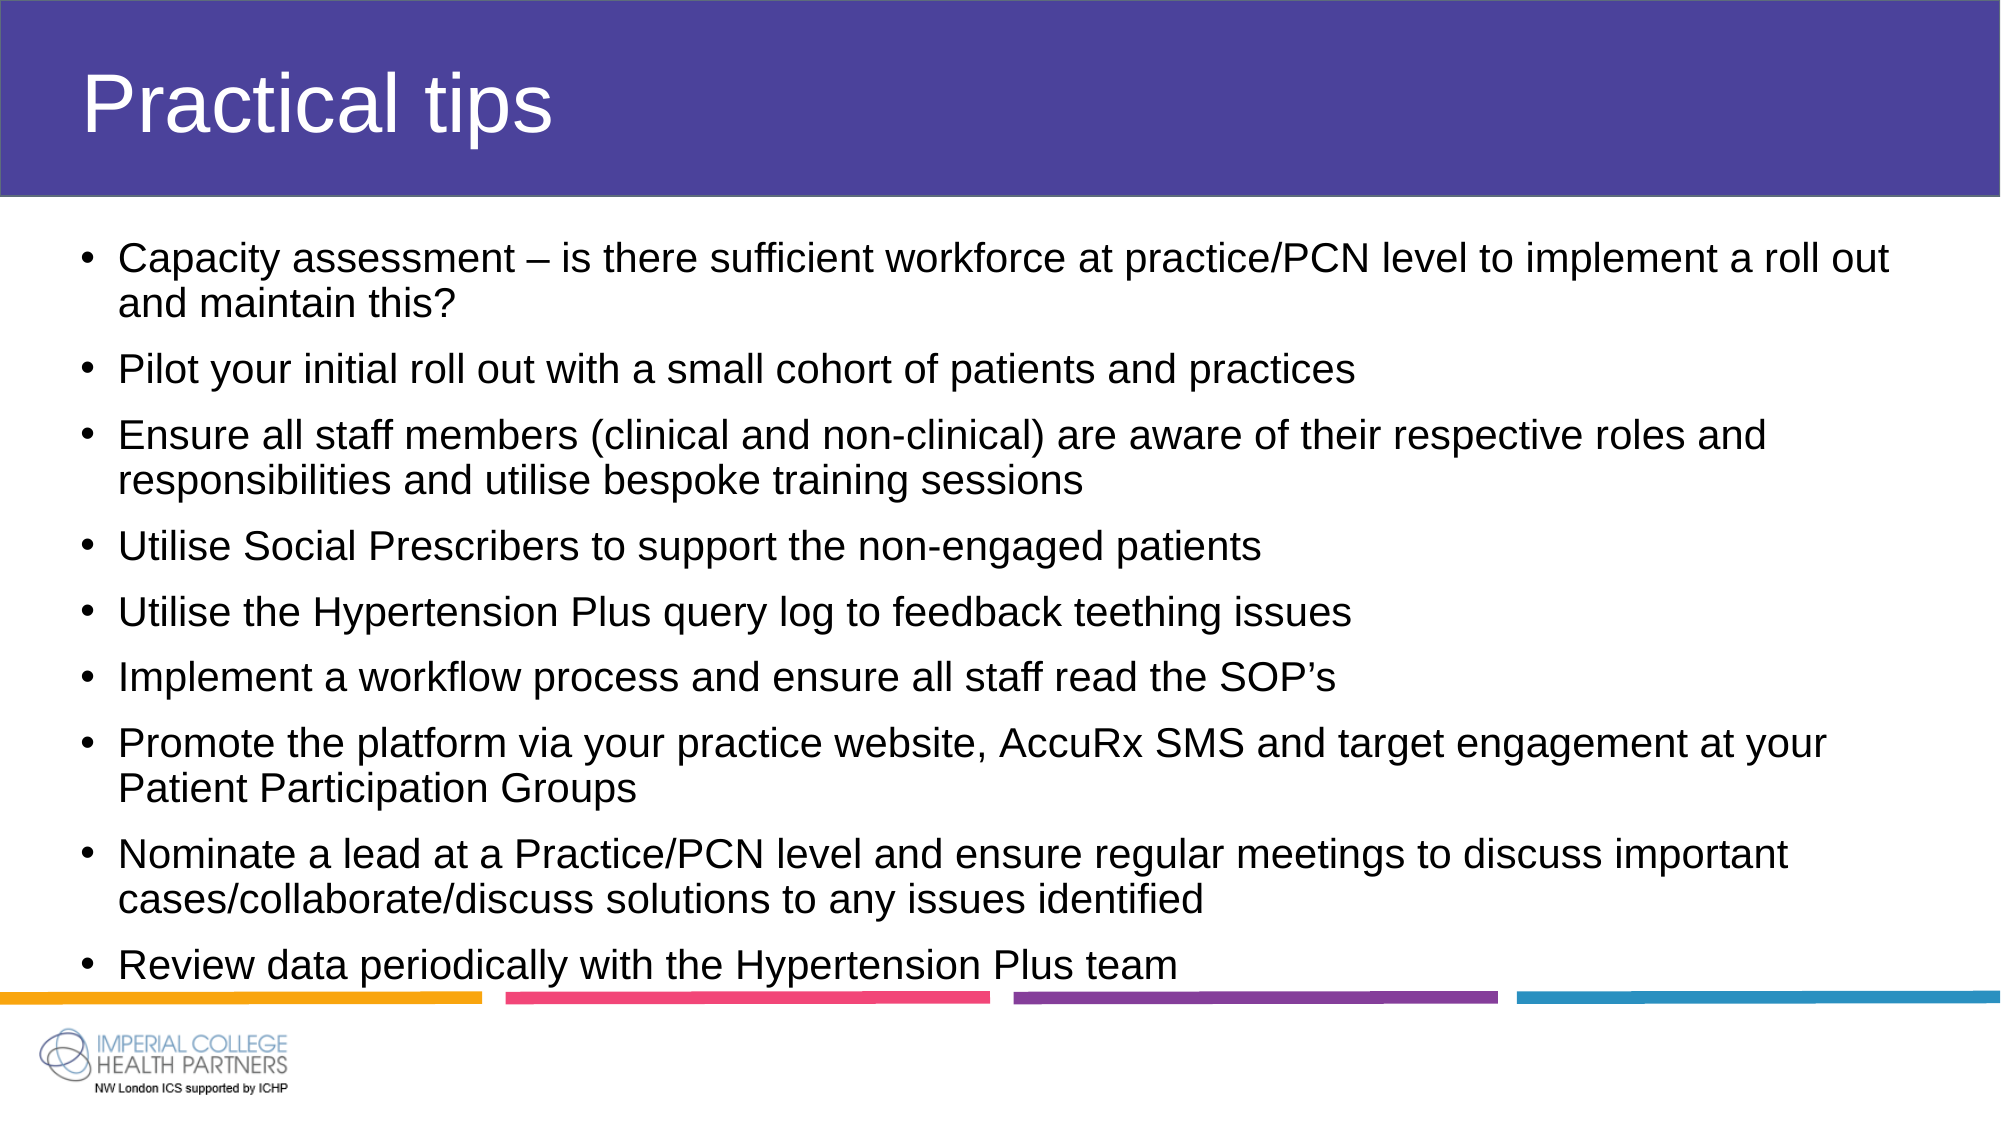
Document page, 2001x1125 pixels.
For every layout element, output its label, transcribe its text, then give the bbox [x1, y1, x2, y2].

list Capacity assessment – is there sufficient workforce at practice/PCN level to implement a roll out and maintain this? Pilot your initial roll out with a small cohort of patients and practices Ensure all staff members (clinical and non-clinical) are aware of their respective roles and responsibilities and utilise bespoke training sessions Utilise Social Prescribers to support the non-engaged patients Utilise the Hypertension Plus query log to feedback teething issues Implement a workflow process and ensure all staff read the SOP’s Promote the platform via your practice website, AccuRx SMS and target engagement at your Patient Participation Groups Nominate a lead at a Practice/PCN level and ensure regular meetings to discuss important cases/collaborate/discuss solutions to any issues identified Review data periodically with the Hypertension Plus team [65, 229, 1934, 978]
picture [38, 1023, 299, 1104]
title Practical tips [66, 53, 1934, 143]
